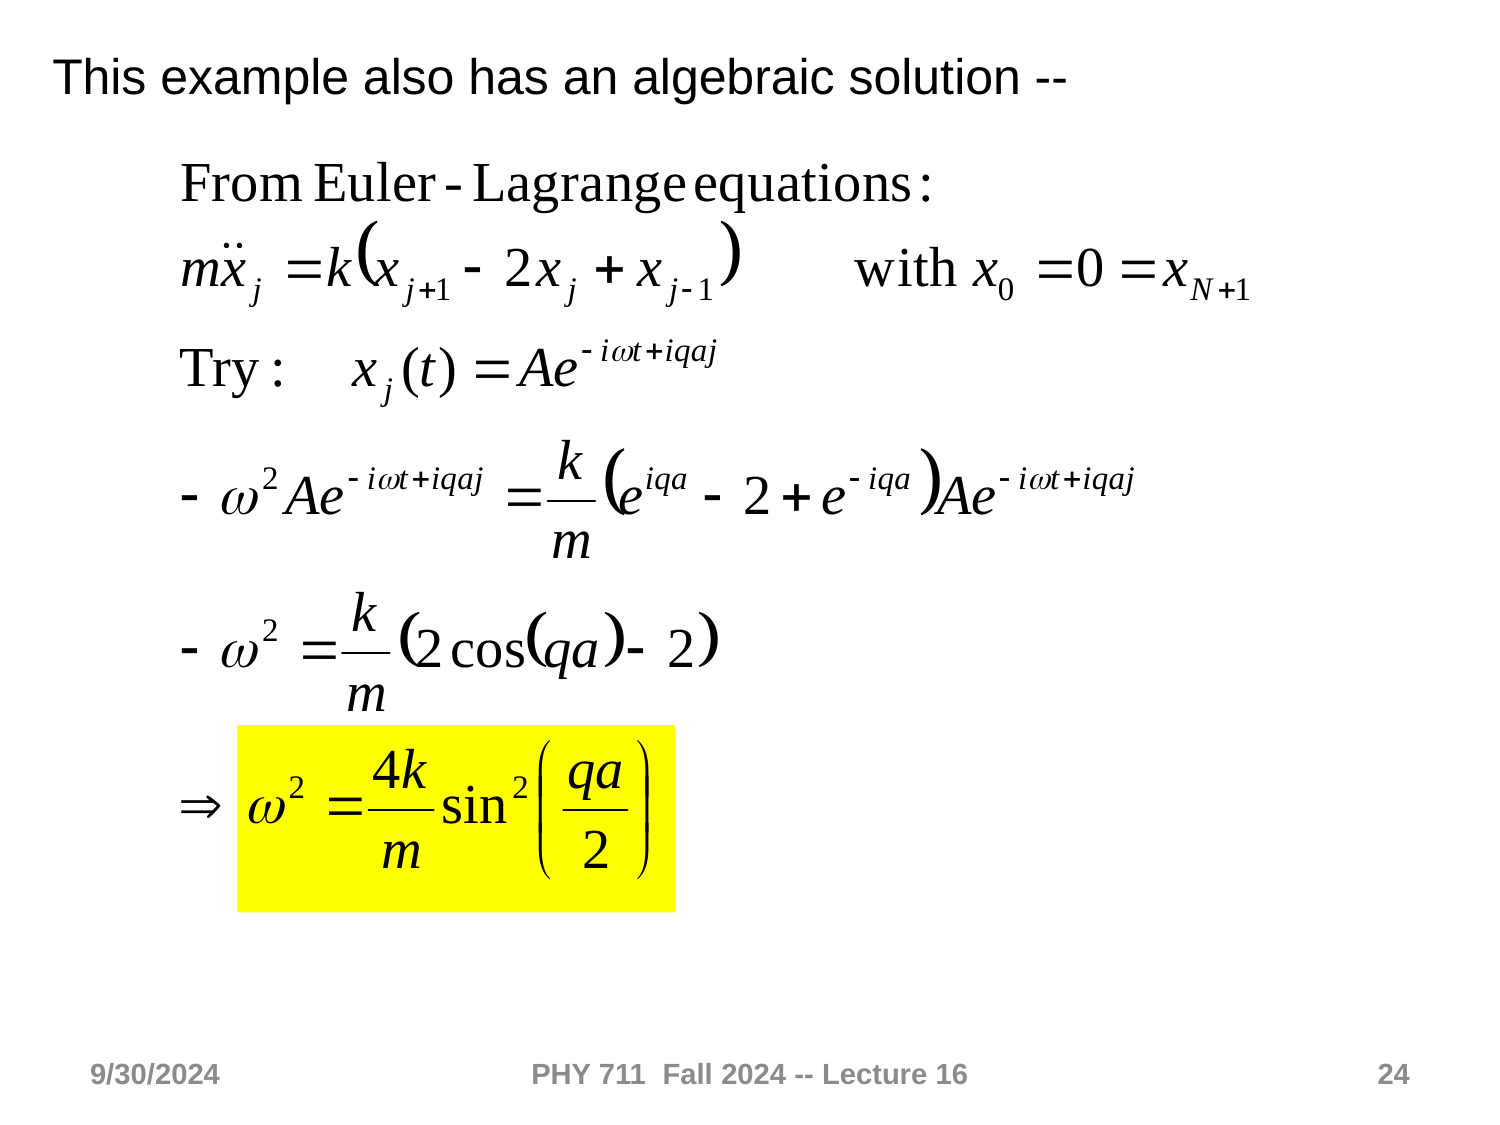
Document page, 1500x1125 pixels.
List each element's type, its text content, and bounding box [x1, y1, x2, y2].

slide_number 24 [1074, 1042, 1425, 1103]
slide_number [75, 1042, 425, 1103]
footer PHY 711 Fall 2024 -- Lecture 16 [512, 1042, 988, 1103]
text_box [171, 151, 1263, 963]
text_box This example also has an algebraic solution -- [37, 37, 1425, 113]
